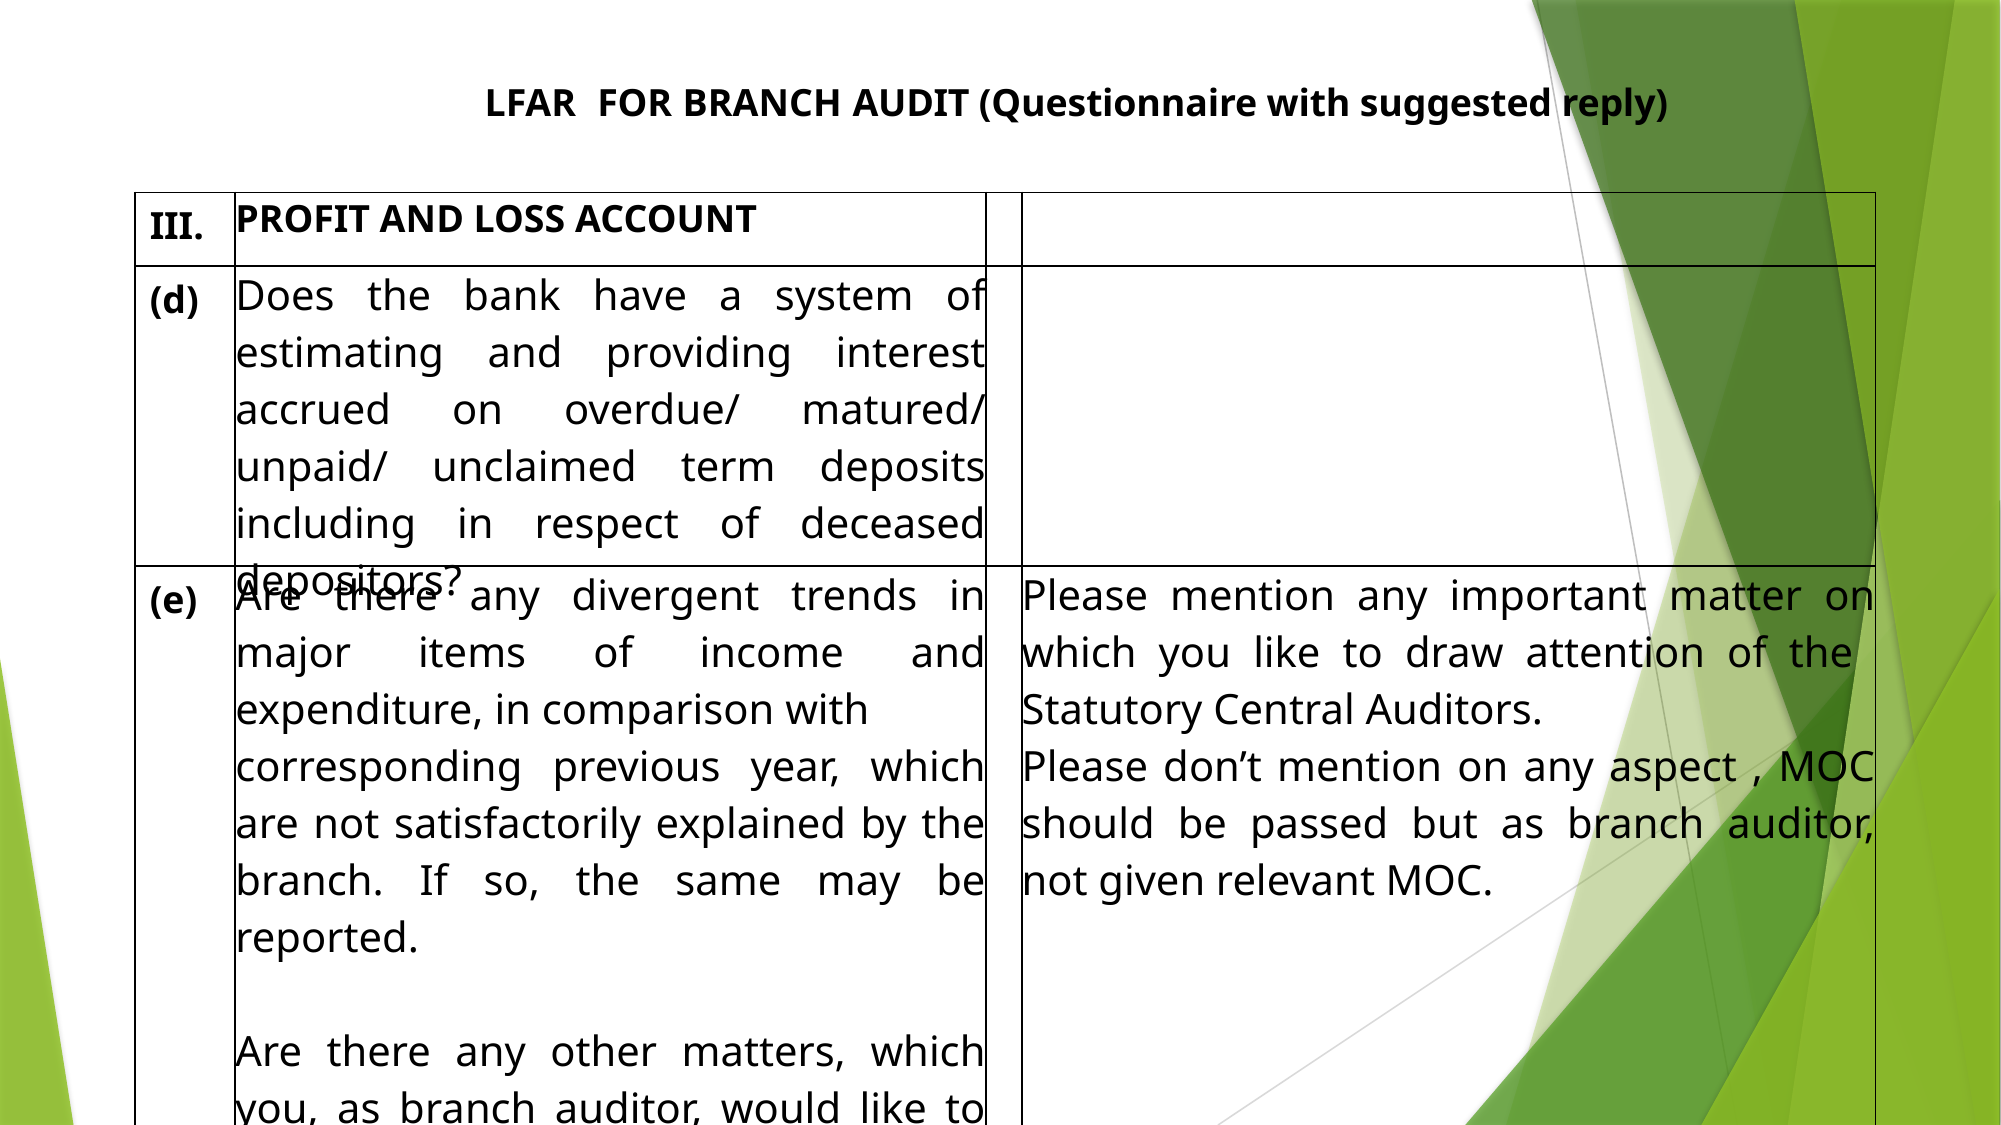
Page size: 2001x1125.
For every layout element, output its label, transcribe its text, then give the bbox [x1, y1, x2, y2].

text_box LFAR FOR BRANCH AUDIT (Questionnaire with suggested reply) [316, 71, 1874, 131]
table_cell (e) [136, 567, 234, 1125]
table_cell Are there any divergent trends in major items of income and expenditure, in comparison with corresponding previous year, which are not satisfactorily explained by the branch. If so, the same may be reported. Are there any other matters, which you, as branch auditor, would like to bring to the notice of the management or the Statutory Central Auditors? [236, 567, 985, 1125]
table_header [987, 193, 1021, 265]
table_cell Please mention any important matter on which you like to draw attention of the Statutory Central Auditors. Please don’t mention on any aspect , MOC should be passed but as branch auditor, not given relevant MOC. [1023, 567, 1875, 1125]
table_cell [1023, 267, 1875, 565]
table_cell (d) [136, 267, 234, 565]
table_header PROFIT AND LOSS ACCOUNT [236, 193, 985, 265]
table_cell Does the bank have a system of estimating and providing interest accrued on overdue/ matured/ unpaid/ unclaimed term deposits including in respect of deceased depositors? [236, 267, 985, 565]
table_cell [987, 267, 1021, 565]
table_header III. [136, 193, 234, 265]
table_header [1023, 193, 1875, 265]
table_cell [987, 567, 1021, 1125]
